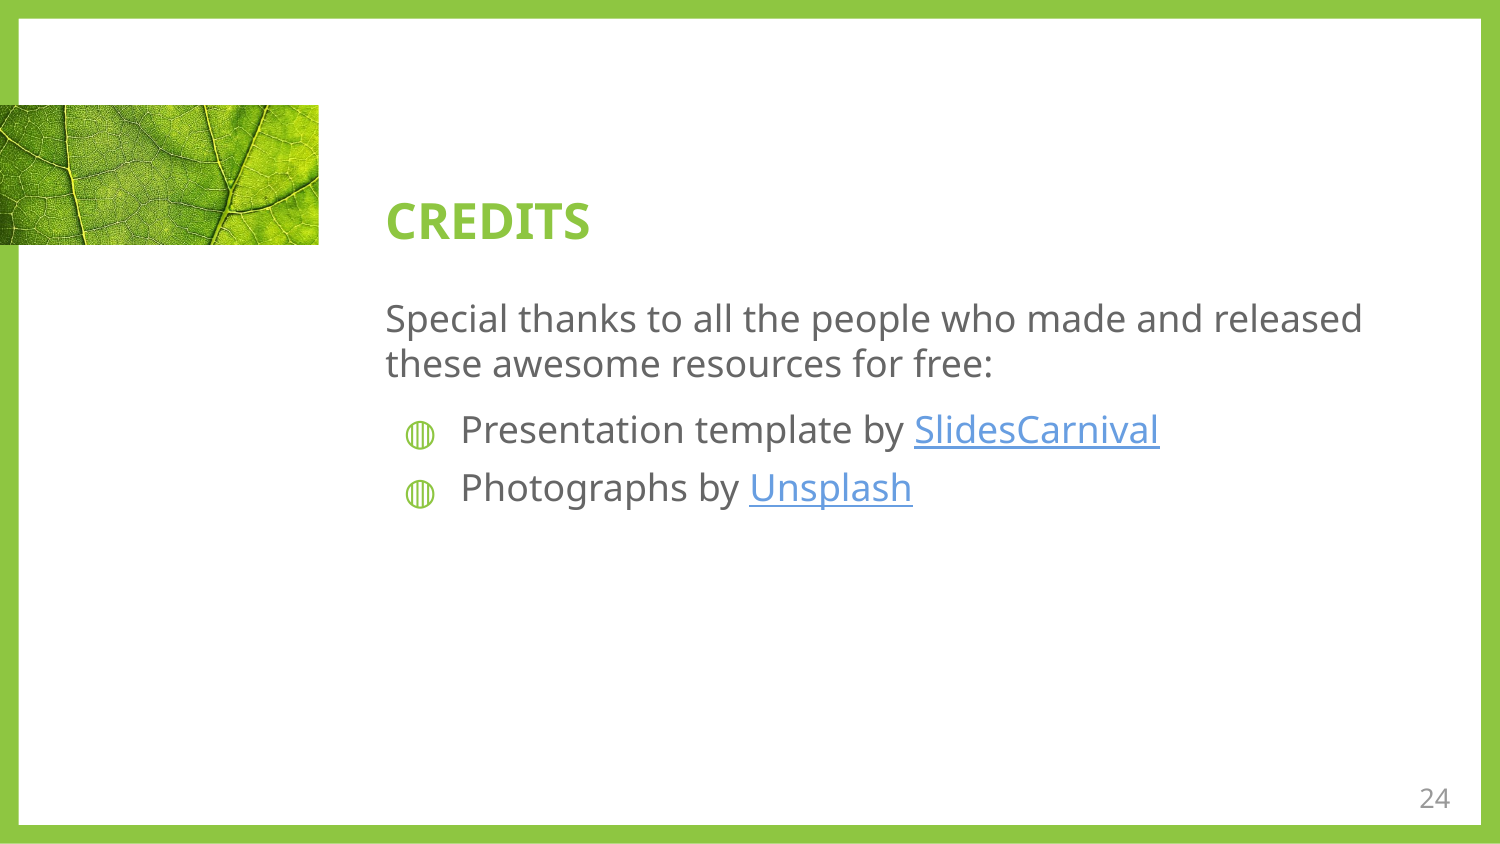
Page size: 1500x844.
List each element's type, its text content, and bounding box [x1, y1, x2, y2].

title CREDITS [370, 145, 1380, 265]
list Special thanks to all the people who made and released these awesome resources for free: Presentation template by SlidesCarnival Photographs by Unsplash [370, 280, 1380, 799]
slide_number 24 [1391, 766, 1466, 832]
picture [0, 105, 319, 245]
